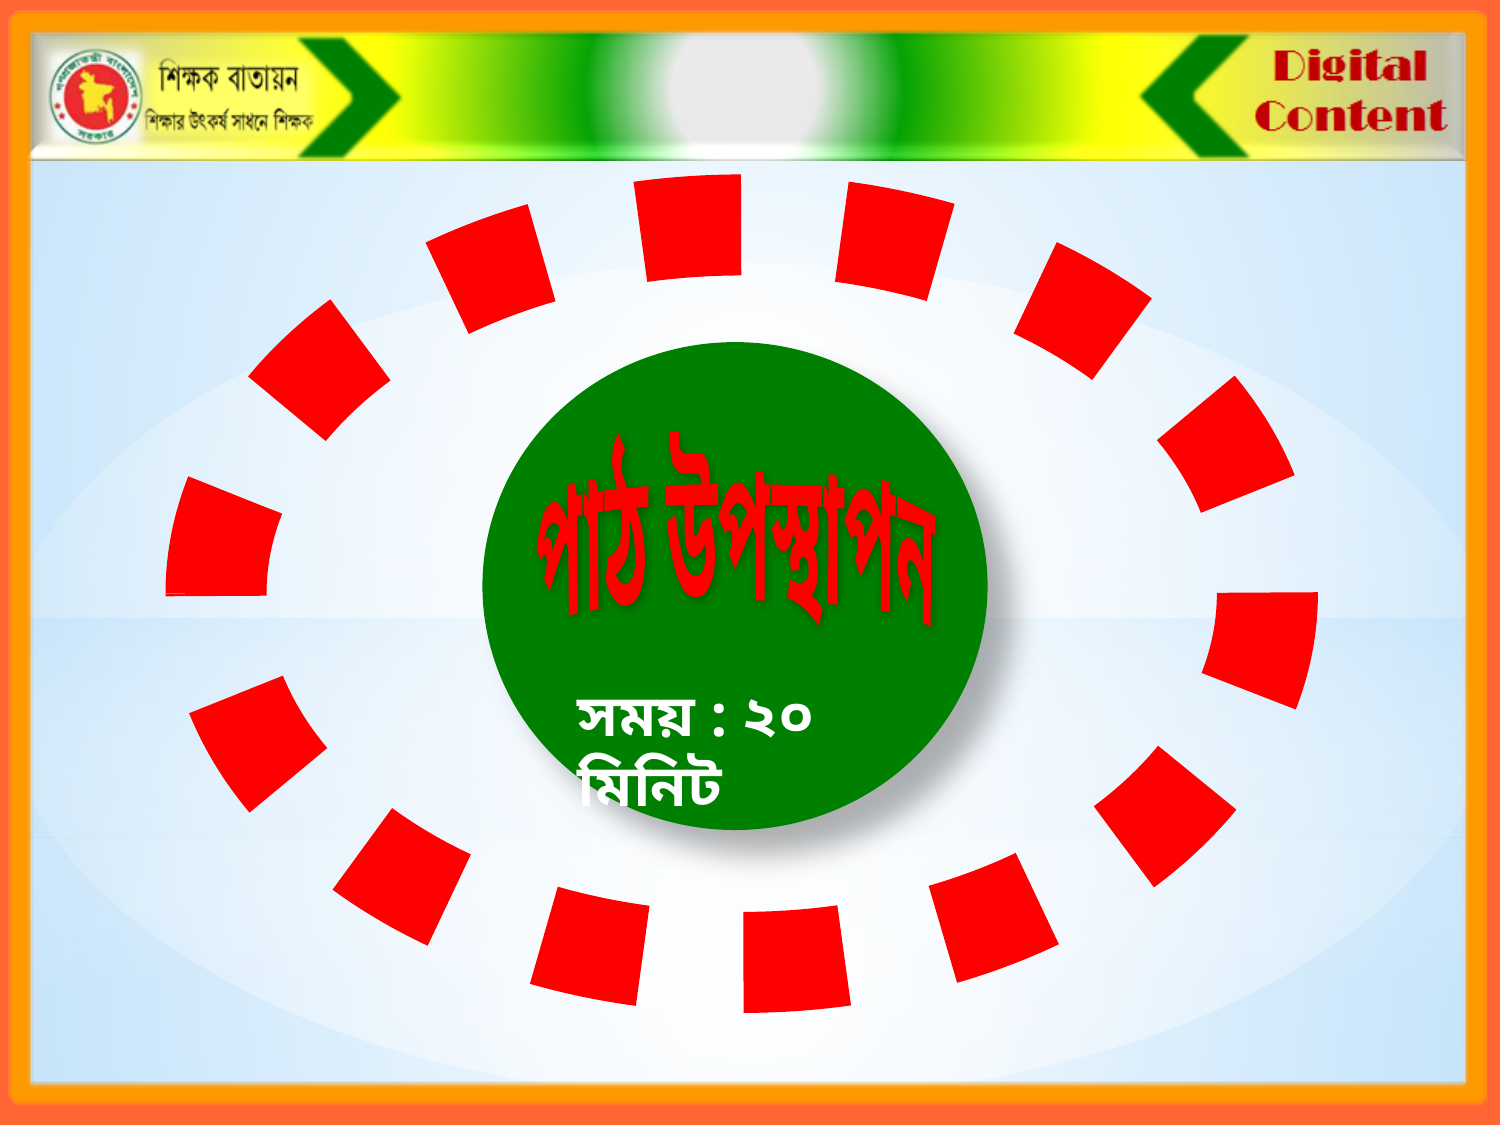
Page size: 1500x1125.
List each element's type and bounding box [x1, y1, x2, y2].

text_box [0, 3, 1498, 1112]
